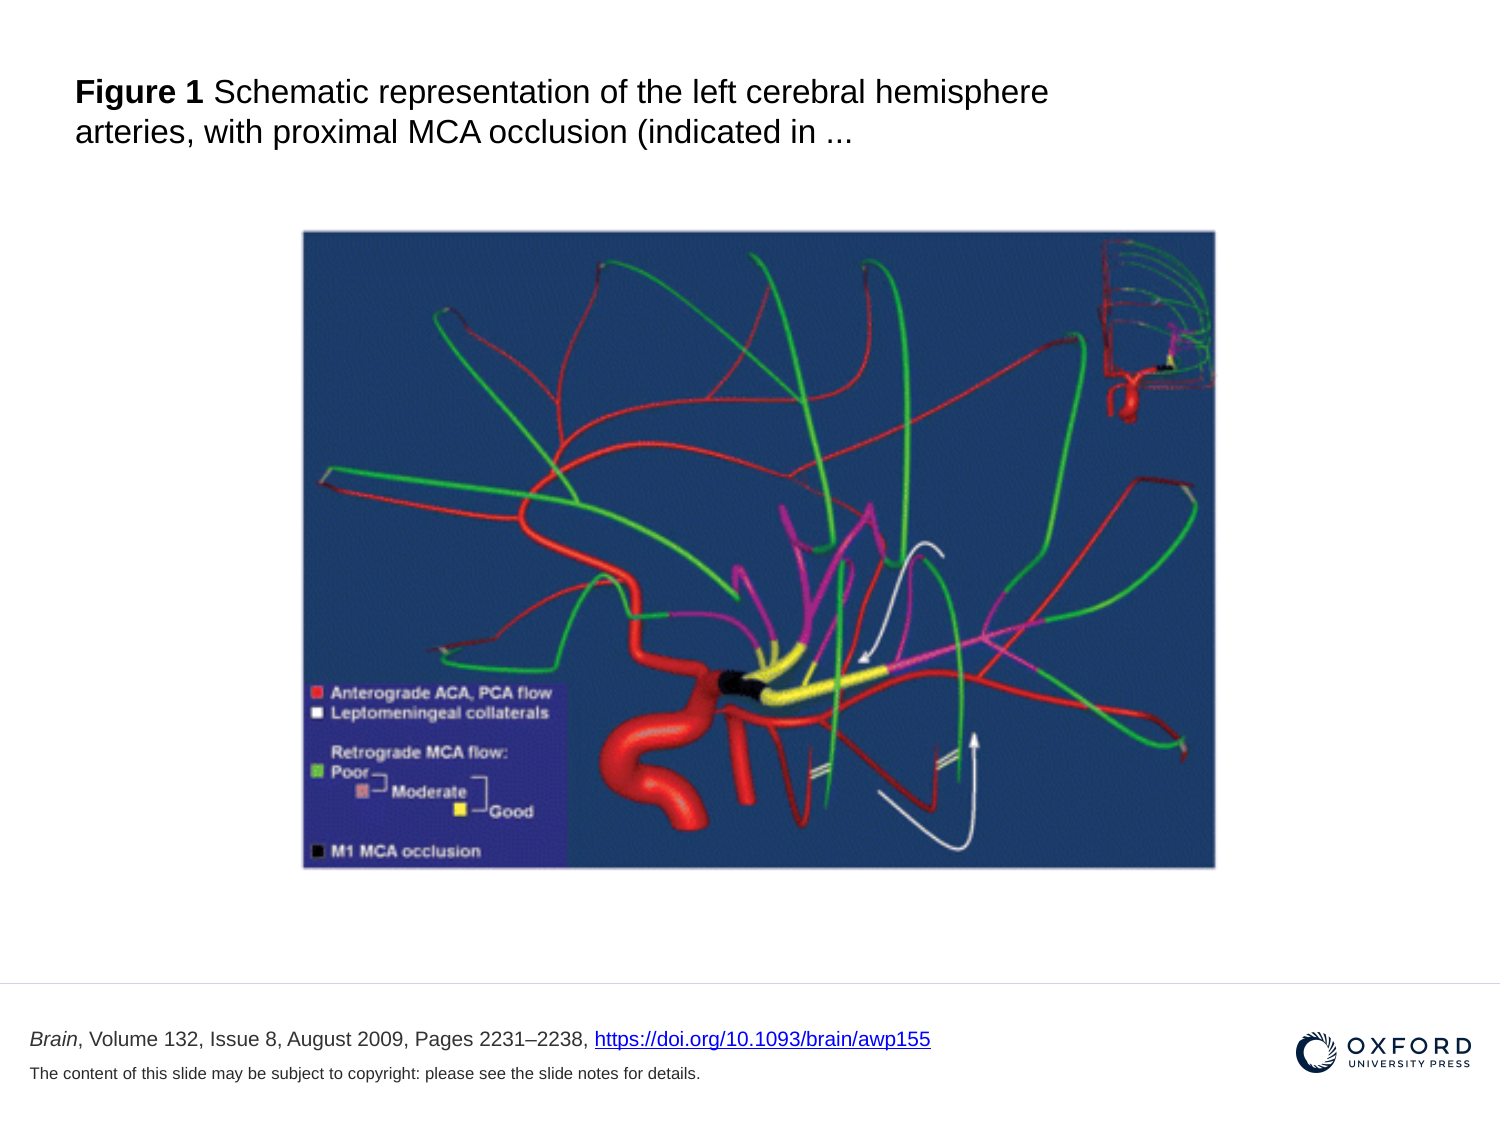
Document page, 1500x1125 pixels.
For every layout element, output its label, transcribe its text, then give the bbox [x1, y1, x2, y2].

footer Brain, Volume 132, Issue 8, August 2009, Pages 2231–2238, https://doi.org/10.1093/brain/awp155 The content of this slide may be subject to copyright: please see the slide notes for details. [0, 983, 1260, 1125]
picture [262, 224, 1238, 877]
picture [1296, 1032, 1471, 1073]
title Figure 1 Schematic representation of the left cerebral hemisphere arteries, with proximal MCA occlusion (indicated in ... [75, 69, 1078, 171]
